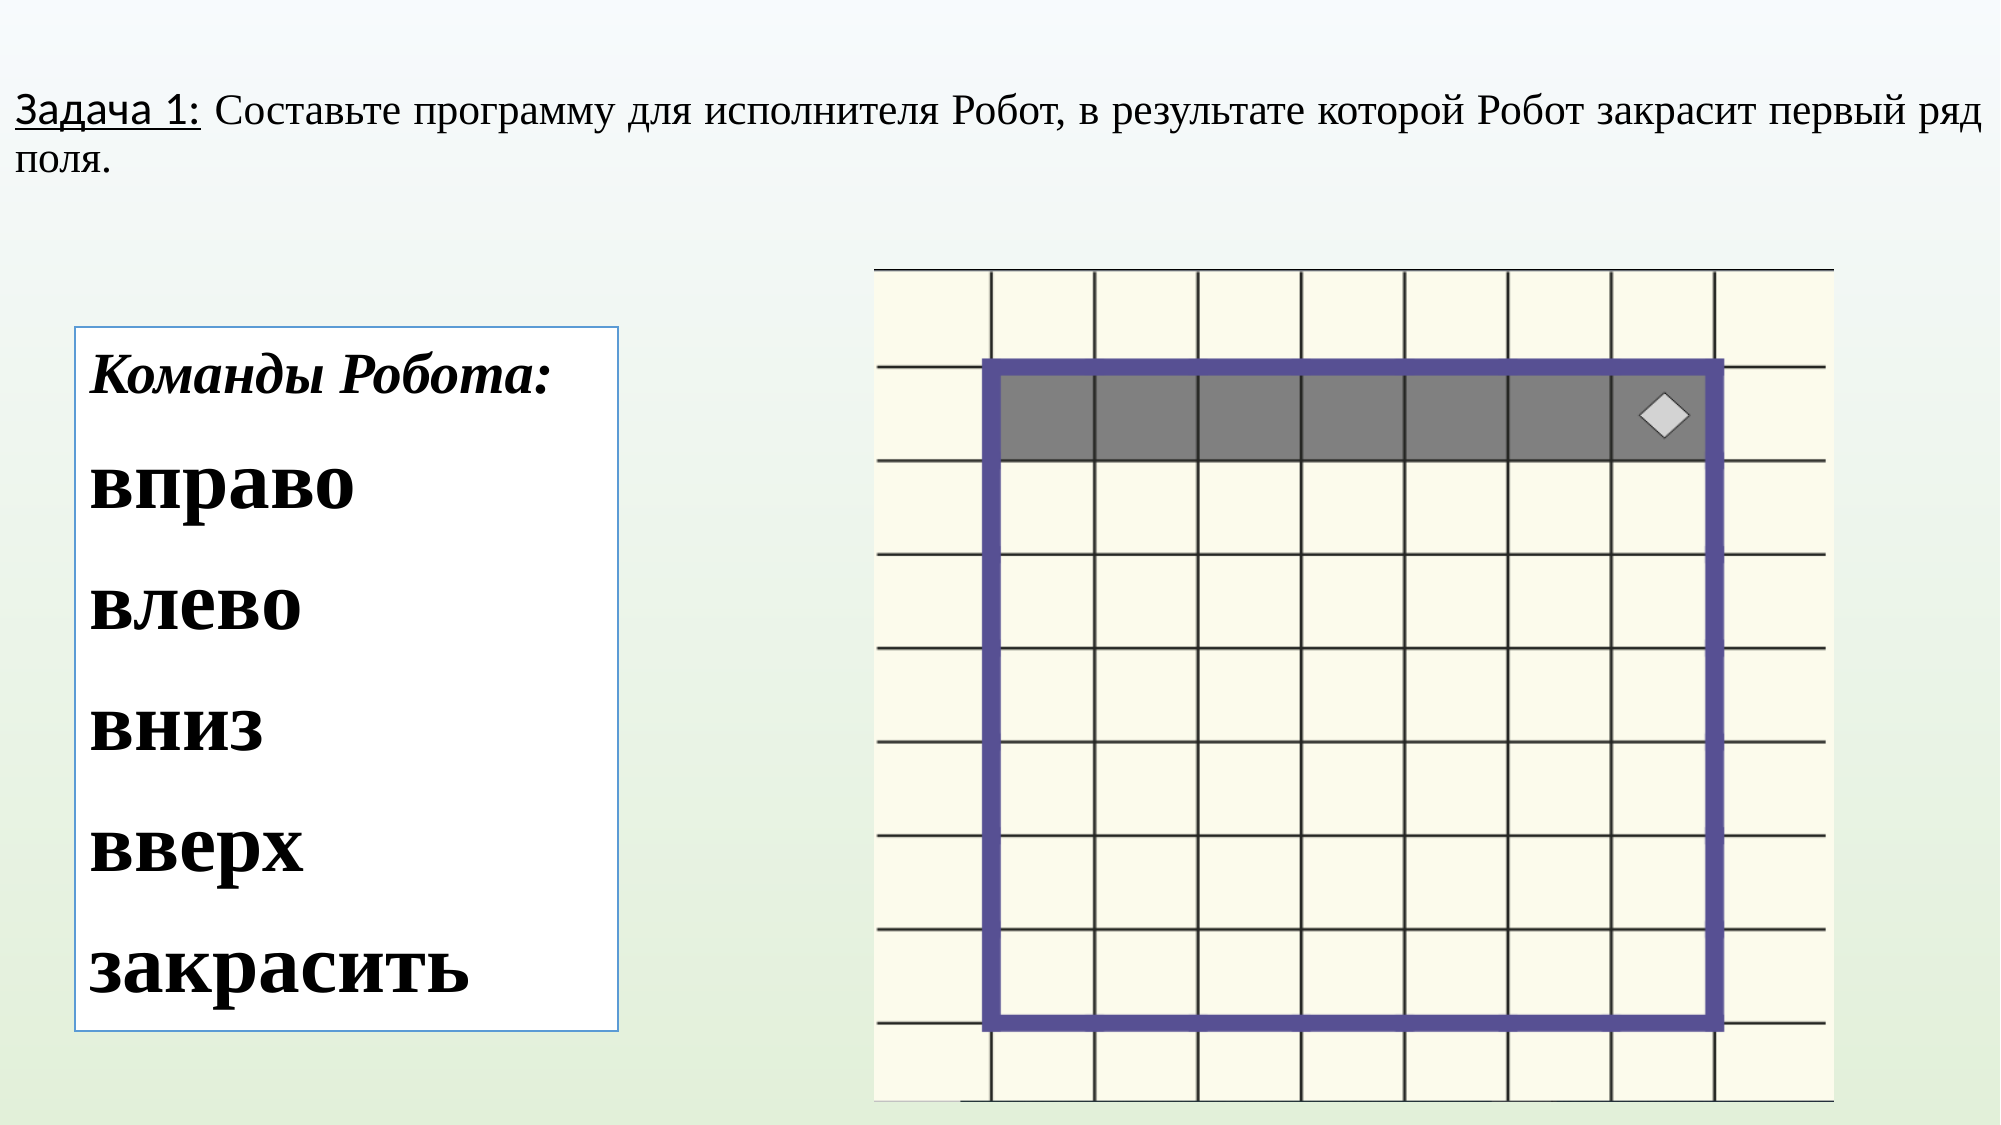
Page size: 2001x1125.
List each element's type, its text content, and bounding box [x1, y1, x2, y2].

picture [874, 269, 1834, 1103]
title Задача 1: Составьте программу для исполнителя Робот, в результате которой Робот закрасит первый ряд поля. [0, 25, 2000, 242]
list Команды Робота: вправо влево вниз вверх закрасить [74, 326, 619, 1032]
